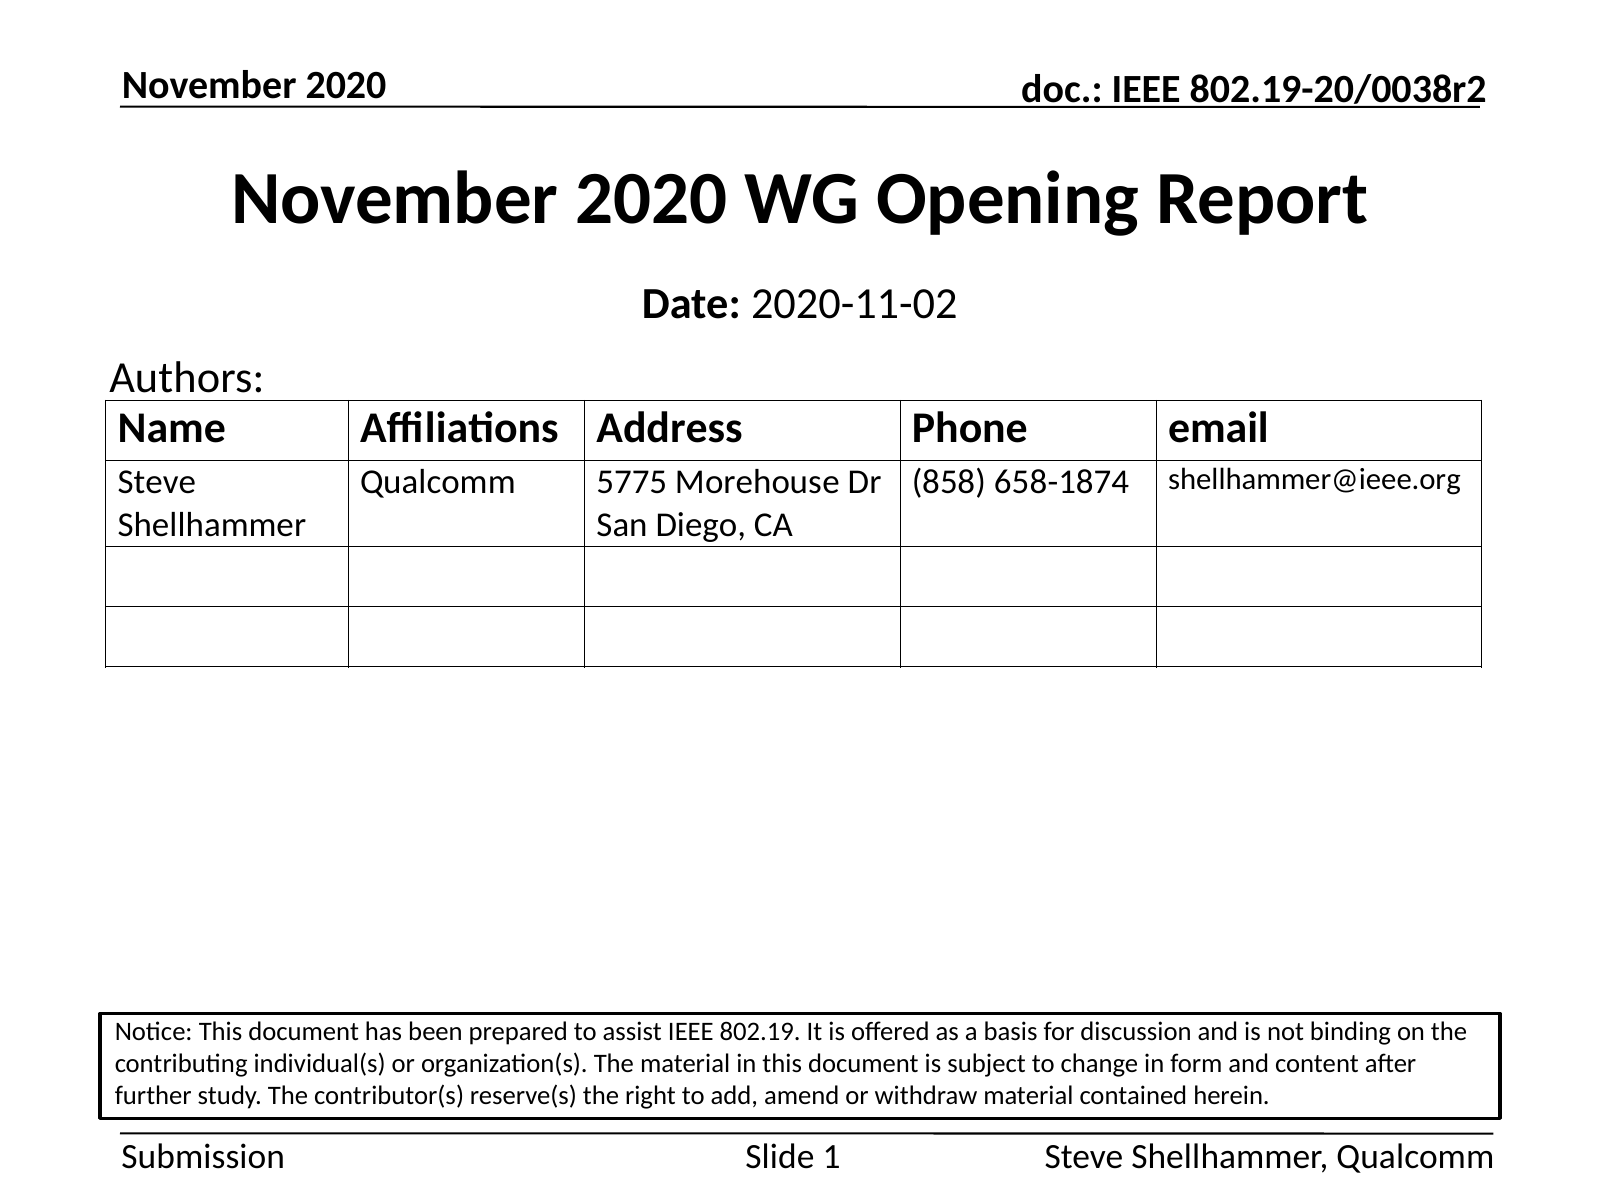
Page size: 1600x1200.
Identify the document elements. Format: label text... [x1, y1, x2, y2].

footer Steve Shellhammer, Qualcomm [962, 1132, 1495, 1165]
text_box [89, 399, 1511, 840]
text_box Authors: [93, 339, 347, 398]
slide_number Slide 1 [733, 1132, 854, 1197]
title November 2020 WG Opening Report [119, 119, 1481, 266]
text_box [99, 1006, 1501, 1121]
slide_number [121, 58, 526, 107]
list Date: 2020-11-02 [119, 266, 1481, 337]
